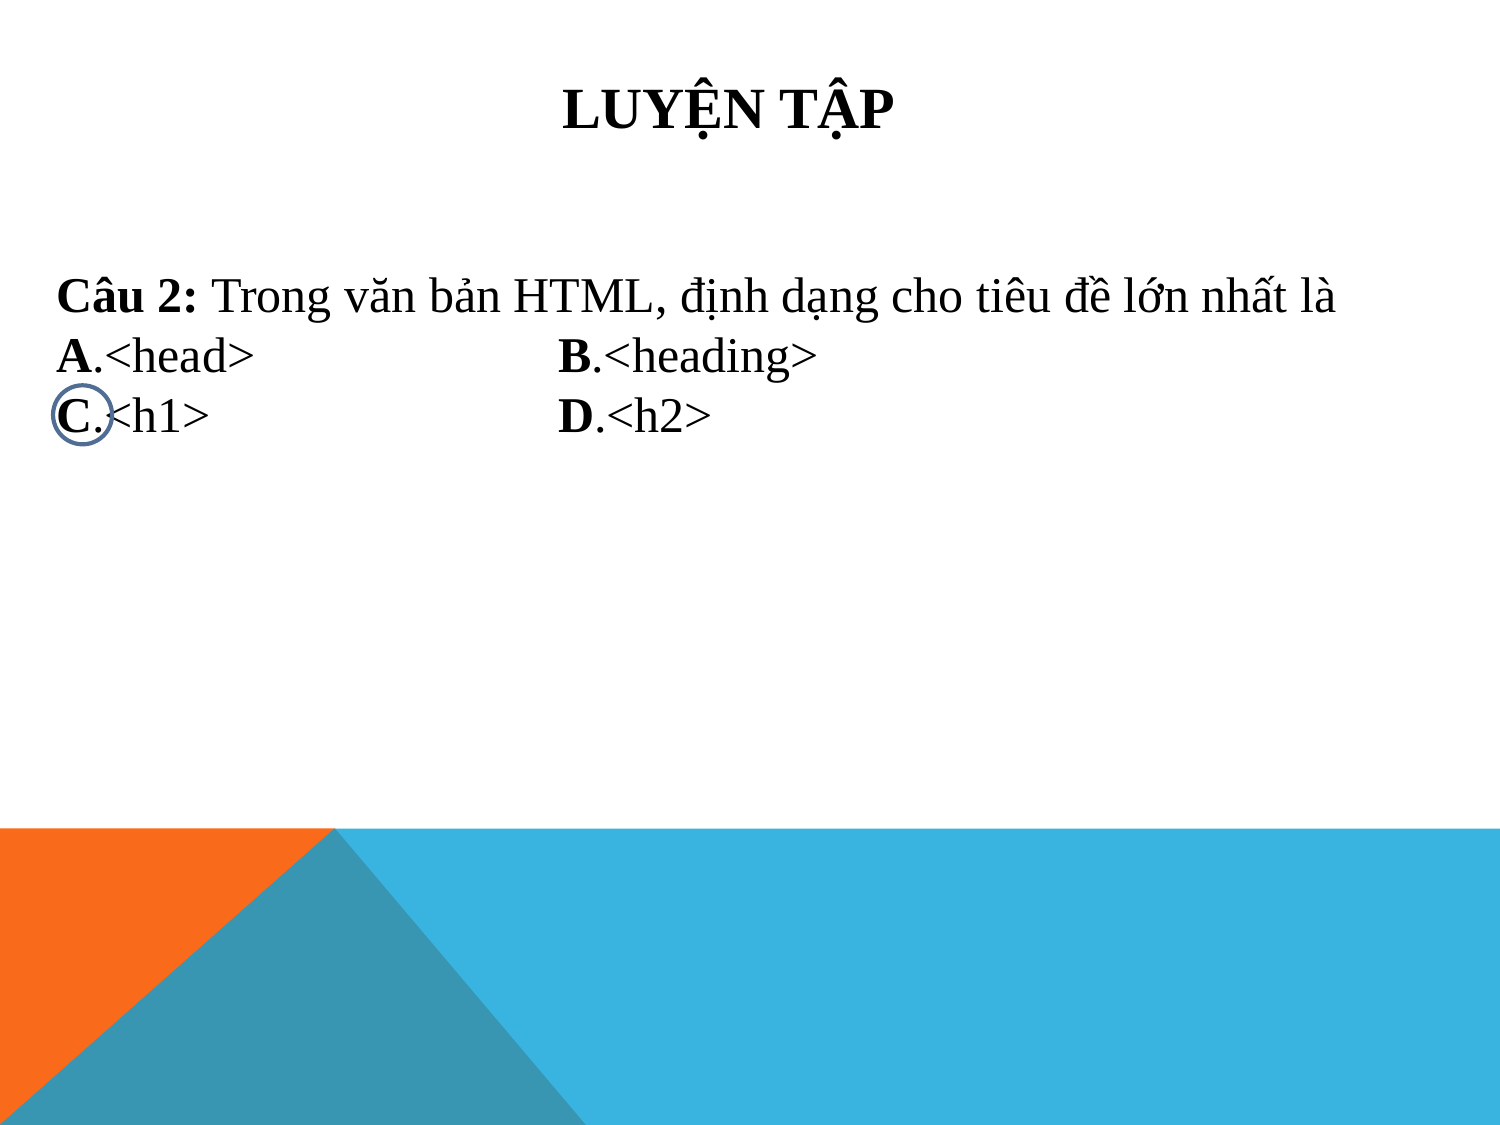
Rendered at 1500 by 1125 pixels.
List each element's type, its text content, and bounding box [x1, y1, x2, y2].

text_box [50, 383, 115, 447]
title LUYỆN TẬP [88, 60, 1369, 150]
text_box Câu 2: Trong văn bản HTML, định dạng cho tiêu đề lớn nhất là A.<head> B.<heading> C.<h1> D.<h2> [41, 255, 1459, 451]
